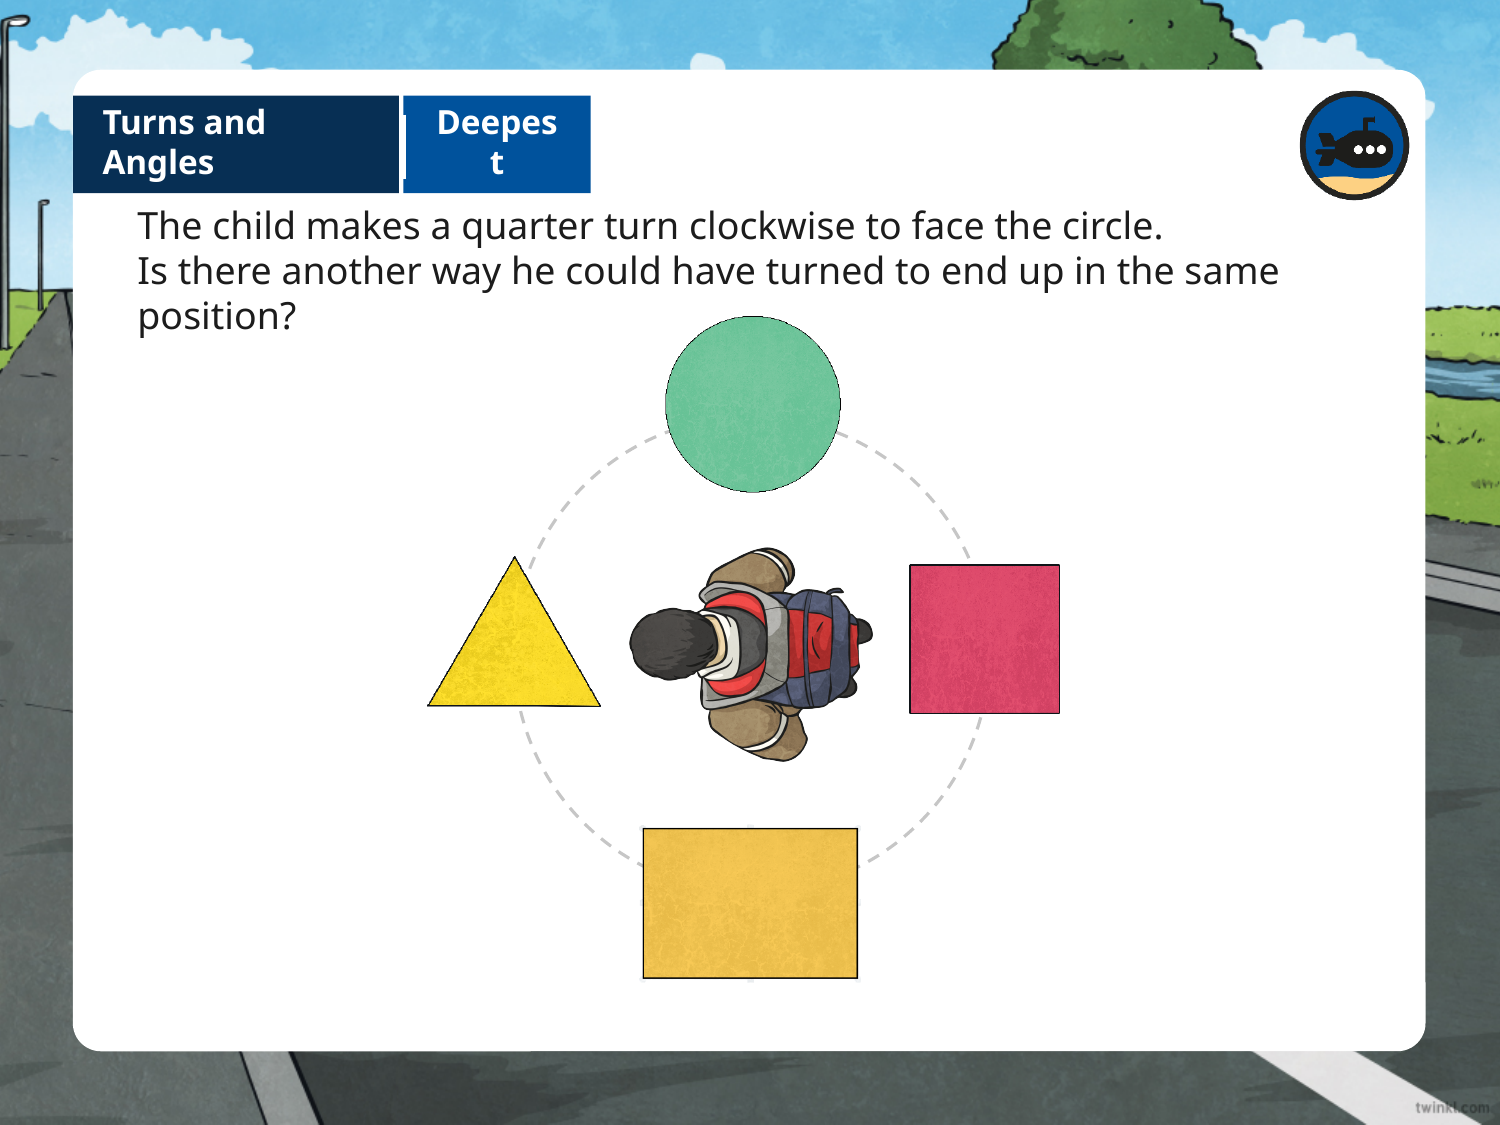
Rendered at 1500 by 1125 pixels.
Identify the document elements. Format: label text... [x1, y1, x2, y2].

picture [0, 0, 1500, 1125]
text_box [518, 438, 982, 867]
text_box Turns and Angles [73, 95, 399, 194]
text_box Deepest [403, 95, 591, 189]
text_box The child makes a quarter turn clockwise to face the circle. Is there another way he could have turned to end up in the same position? [125, 189, 1375, 349]
